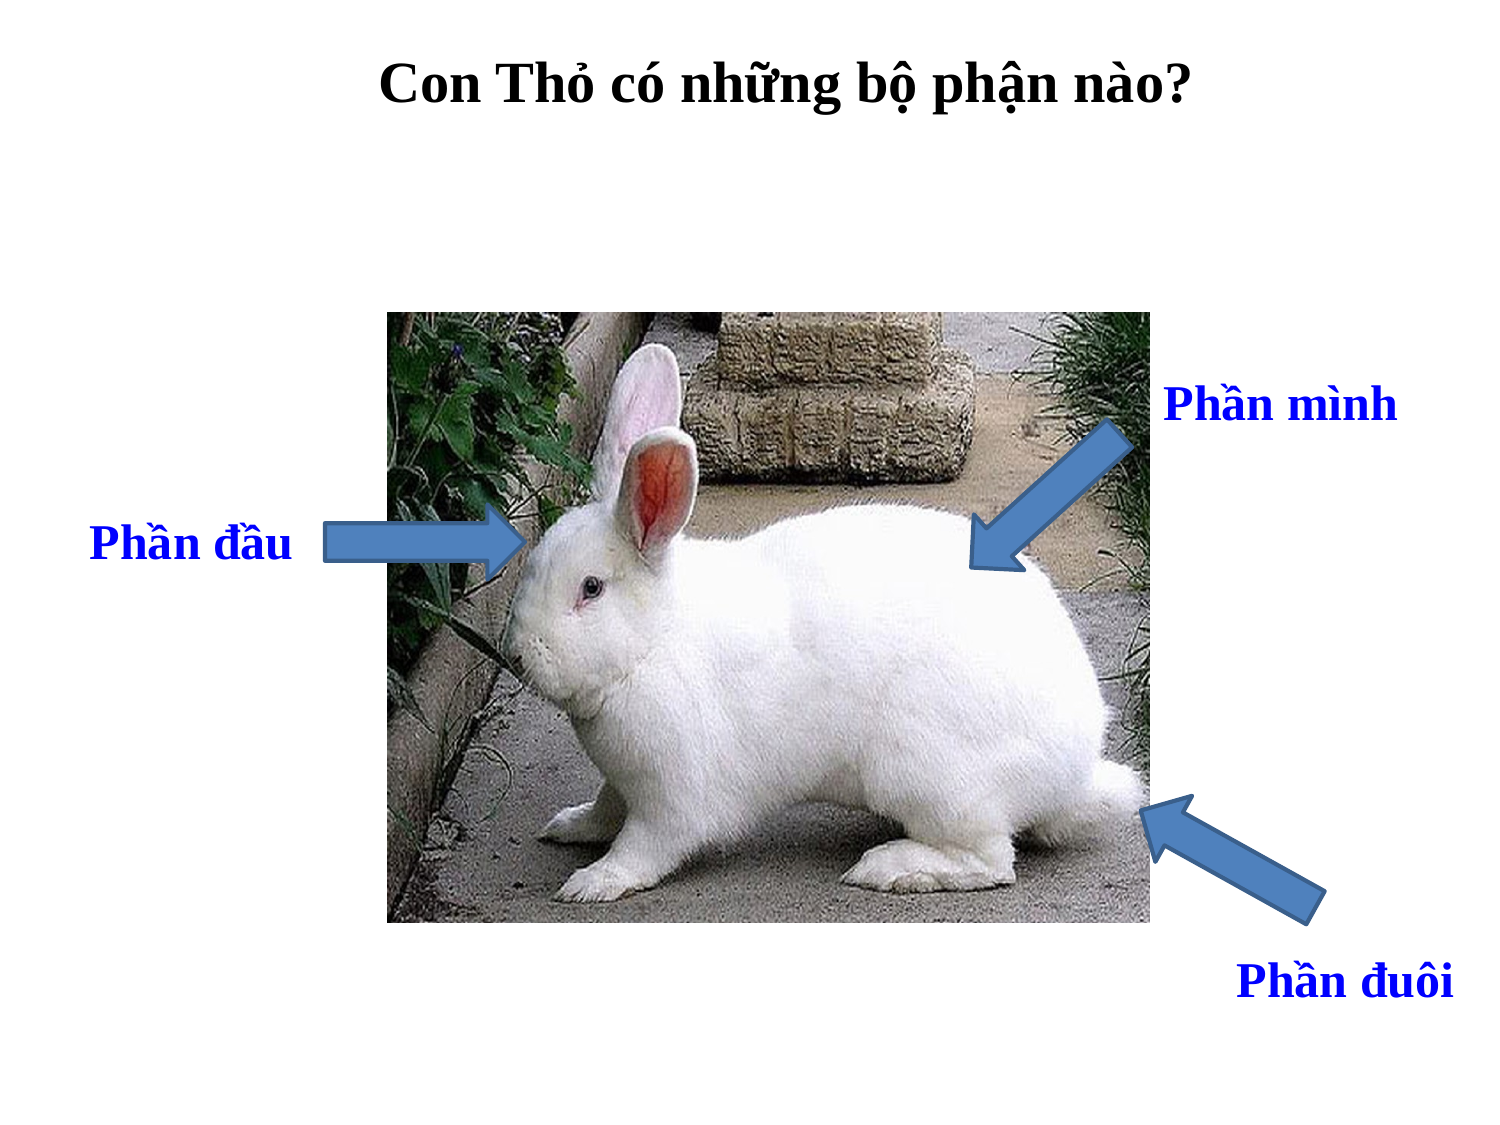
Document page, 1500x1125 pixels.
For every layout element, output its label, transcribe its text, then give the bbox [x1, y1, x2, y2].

text_box Phần mình [1154, 362, 1474, 438]
text_box [322, 521, 382, 563]
text_box Con Thỏ có những bộ phận nào? [149, 36, 1438, 122]
text_box Phần đuôi [1221, 940, 1500, 1016]
text_box [1154, 793, 1327, 927]
picture [387, 311, 1151, 923]
text_box Phần đầu [74, 501, 313, 577]
